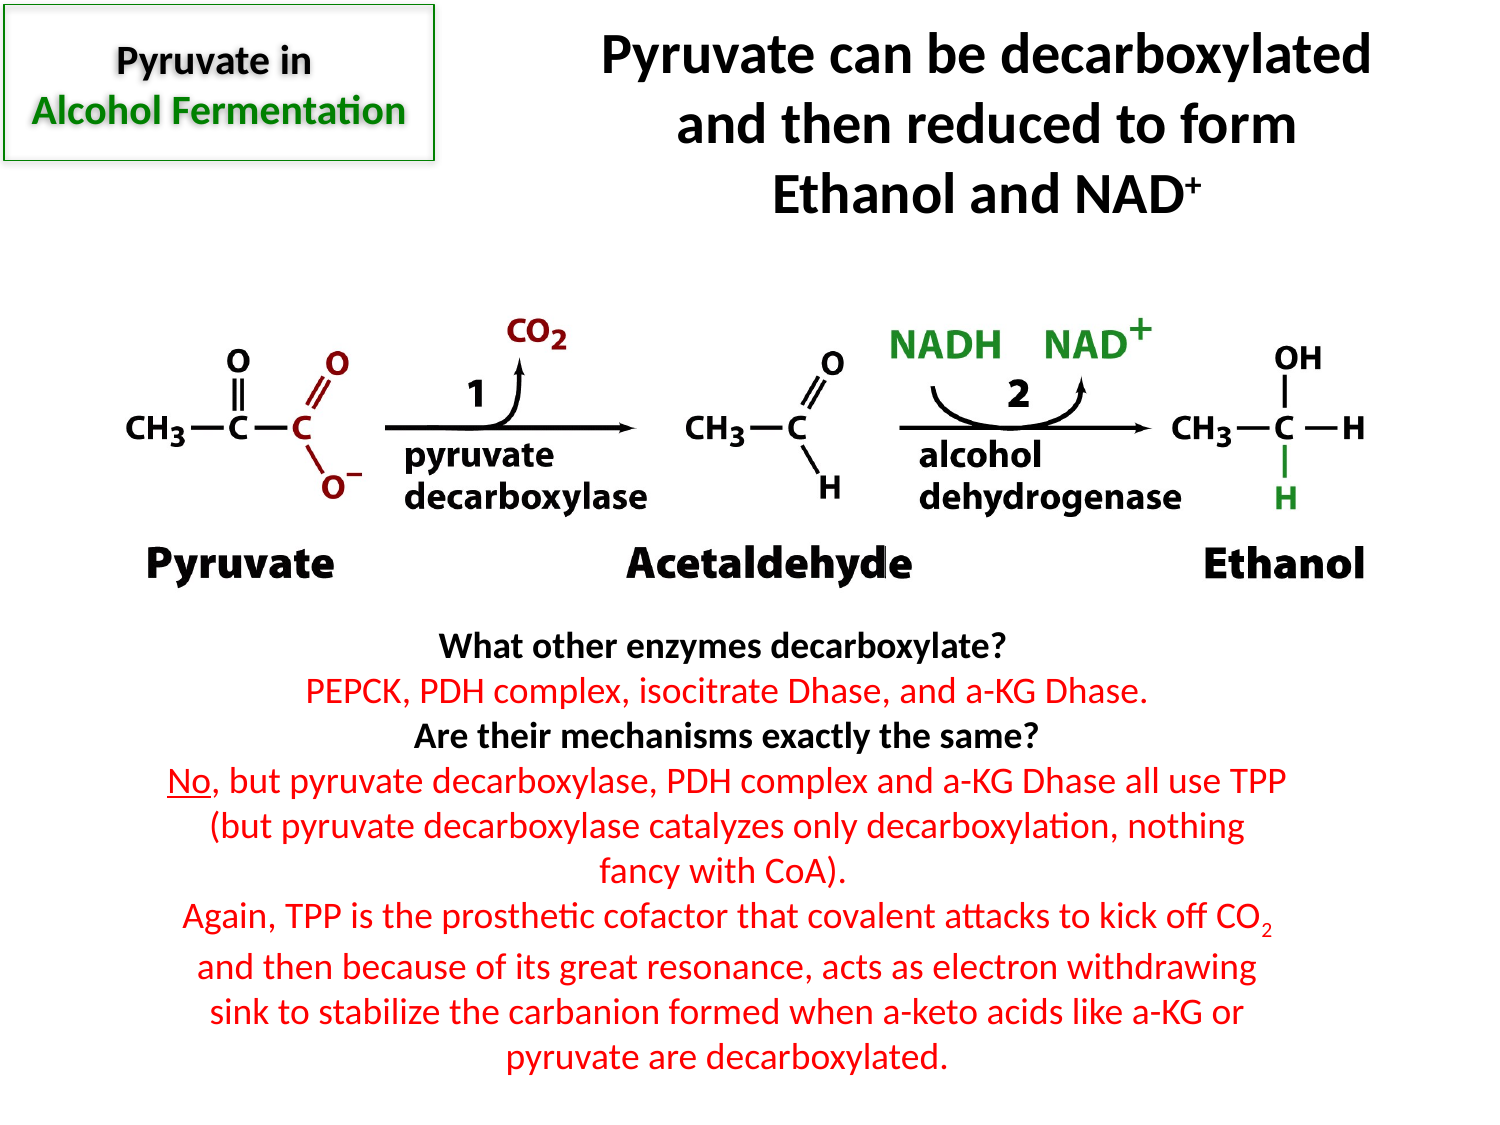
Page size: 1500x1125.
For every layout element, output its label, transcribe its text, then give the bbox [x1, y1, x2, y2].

text_box What other enzymes decarboxylate? PEPCK, PDH complex, isocitrate Dhase, and a-KG Dhase. Are their mechanisms exactly the same? No, but pyruvate decarboxylase, PDH complex and a-KG Dhase all use TPP (but pyruvate decarboxylase catalyzes only decarboxylation, nothing fancy with CoA). Again, TPP is the prosthetic cofactor that covalent attacks to kick off CO2 and then because of its great resonance, acts as electron withdrawing sink to stabilize the carbanion formed when a-keto acids like a-KG or pyruvate are decarboxylated. [151, 616, 1304, 1085]
text_box Pyruvate in Alcohol Fermentation [3, 4, 435, 161]
title Pyruvate can be decarboxylated and then reduced to form Ethanol and NAD+ [564, 26, 1410, 215]
picture [119, 306, 1384, 626]
